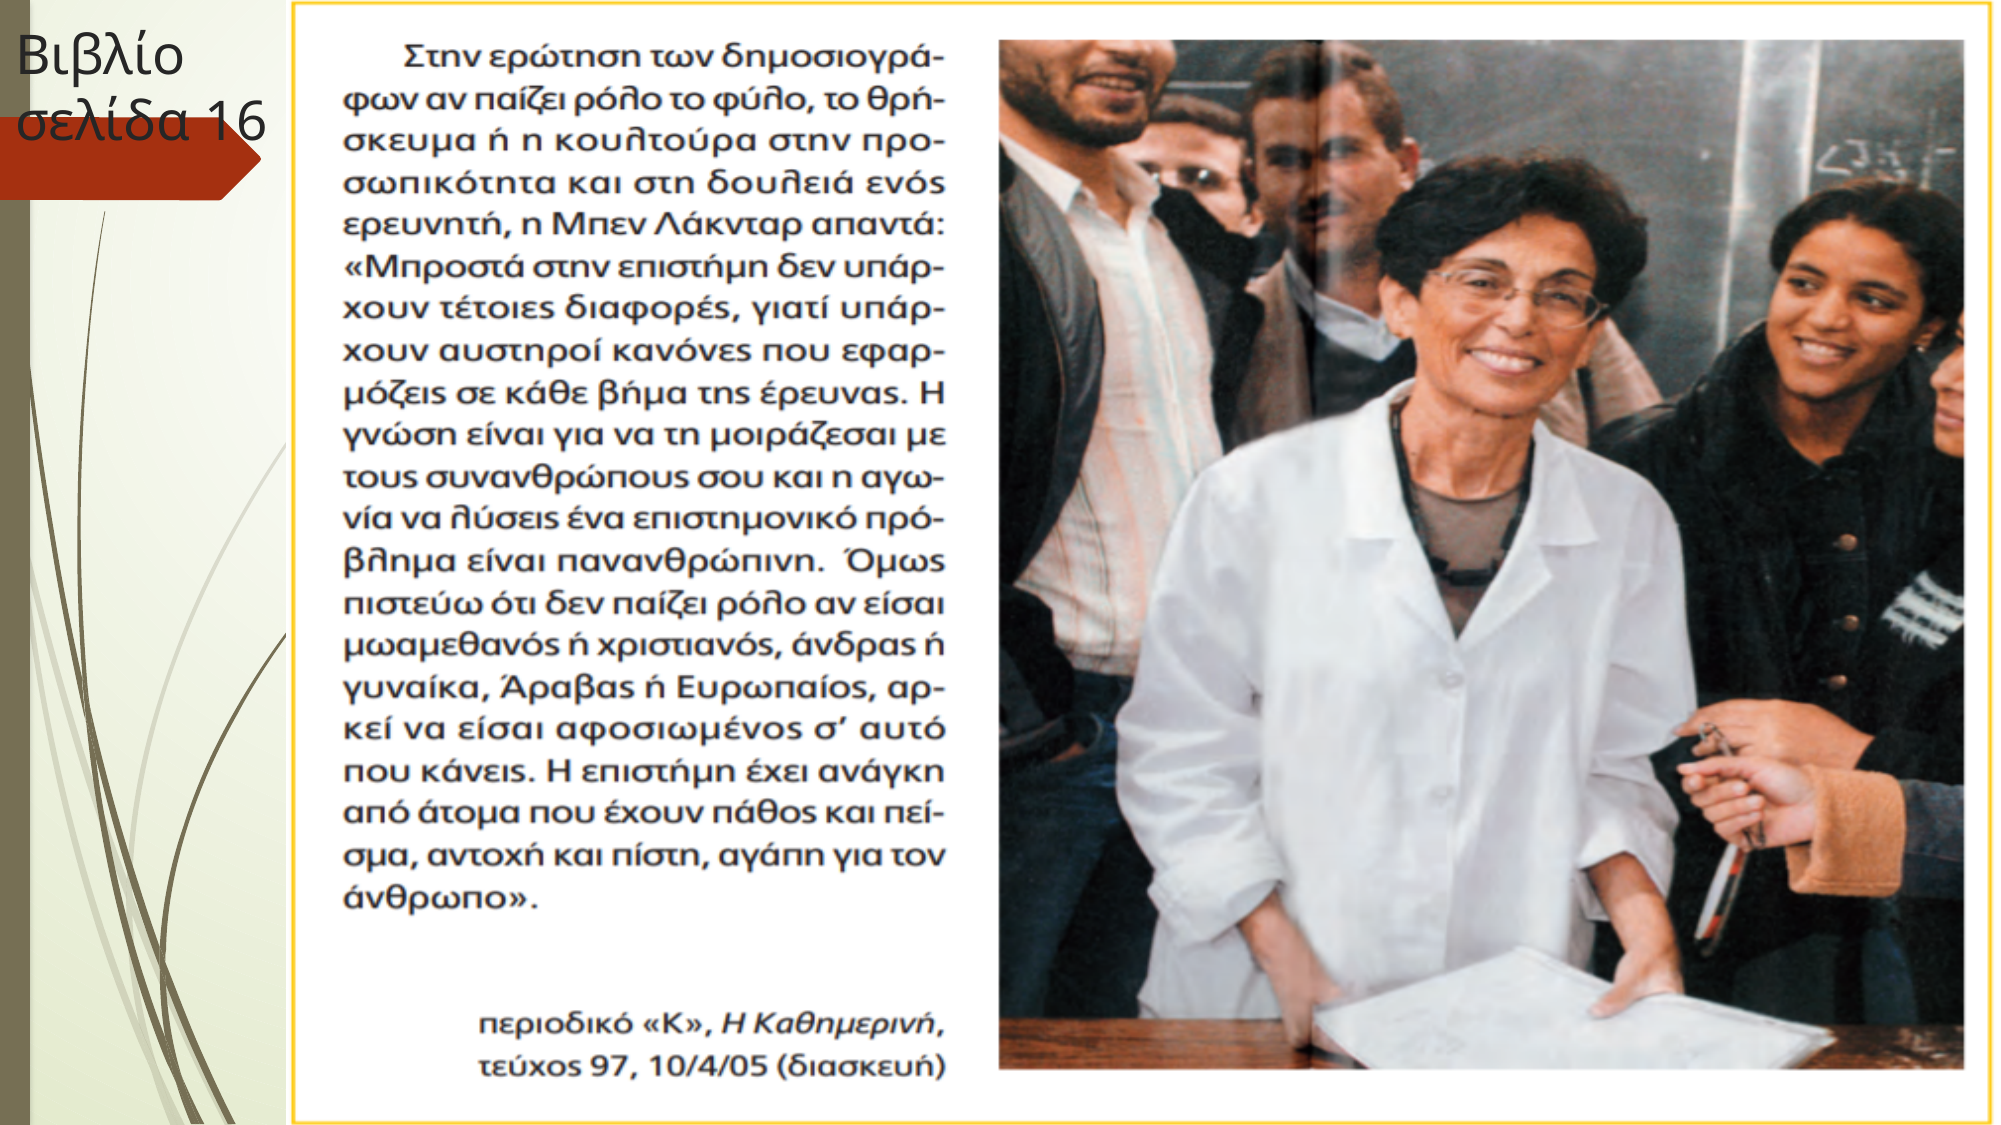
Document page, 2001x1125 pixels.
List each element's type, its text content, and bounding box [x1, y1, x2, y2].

title Βιβλίο σελίδα 16 [0, 12, 281, 223]
picture [286, 0, 2000, 1125]
